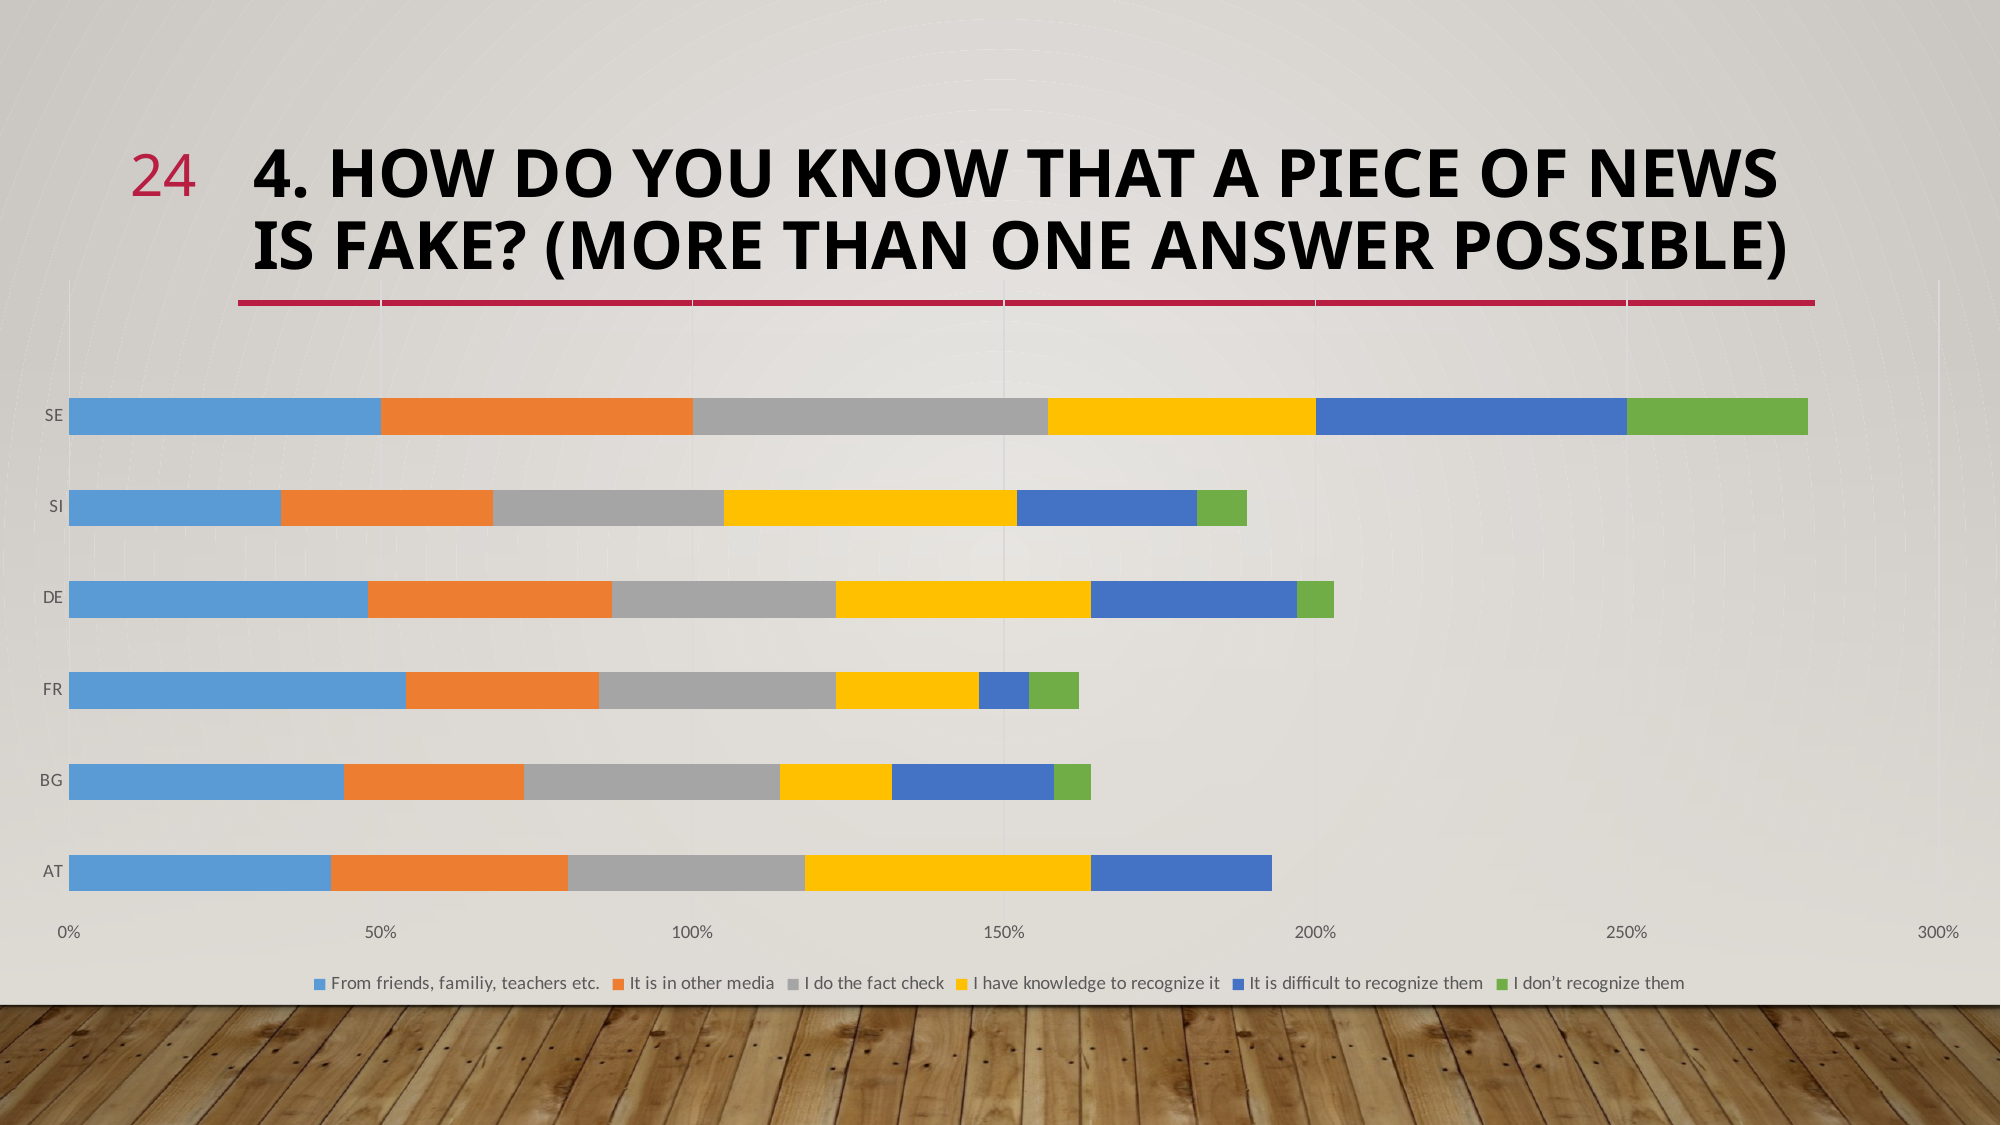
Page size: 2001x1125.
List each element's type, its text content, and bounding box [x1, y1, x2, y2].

title 4. How do you know that a piece of news is fake? (more than one answer possible) [238, 131, 1814, 264]
slide_number 24 [78, 131, 212, 214]
picture [0, 1005, 2000, 1125]
chart [0, 264, 2000, 1001]
